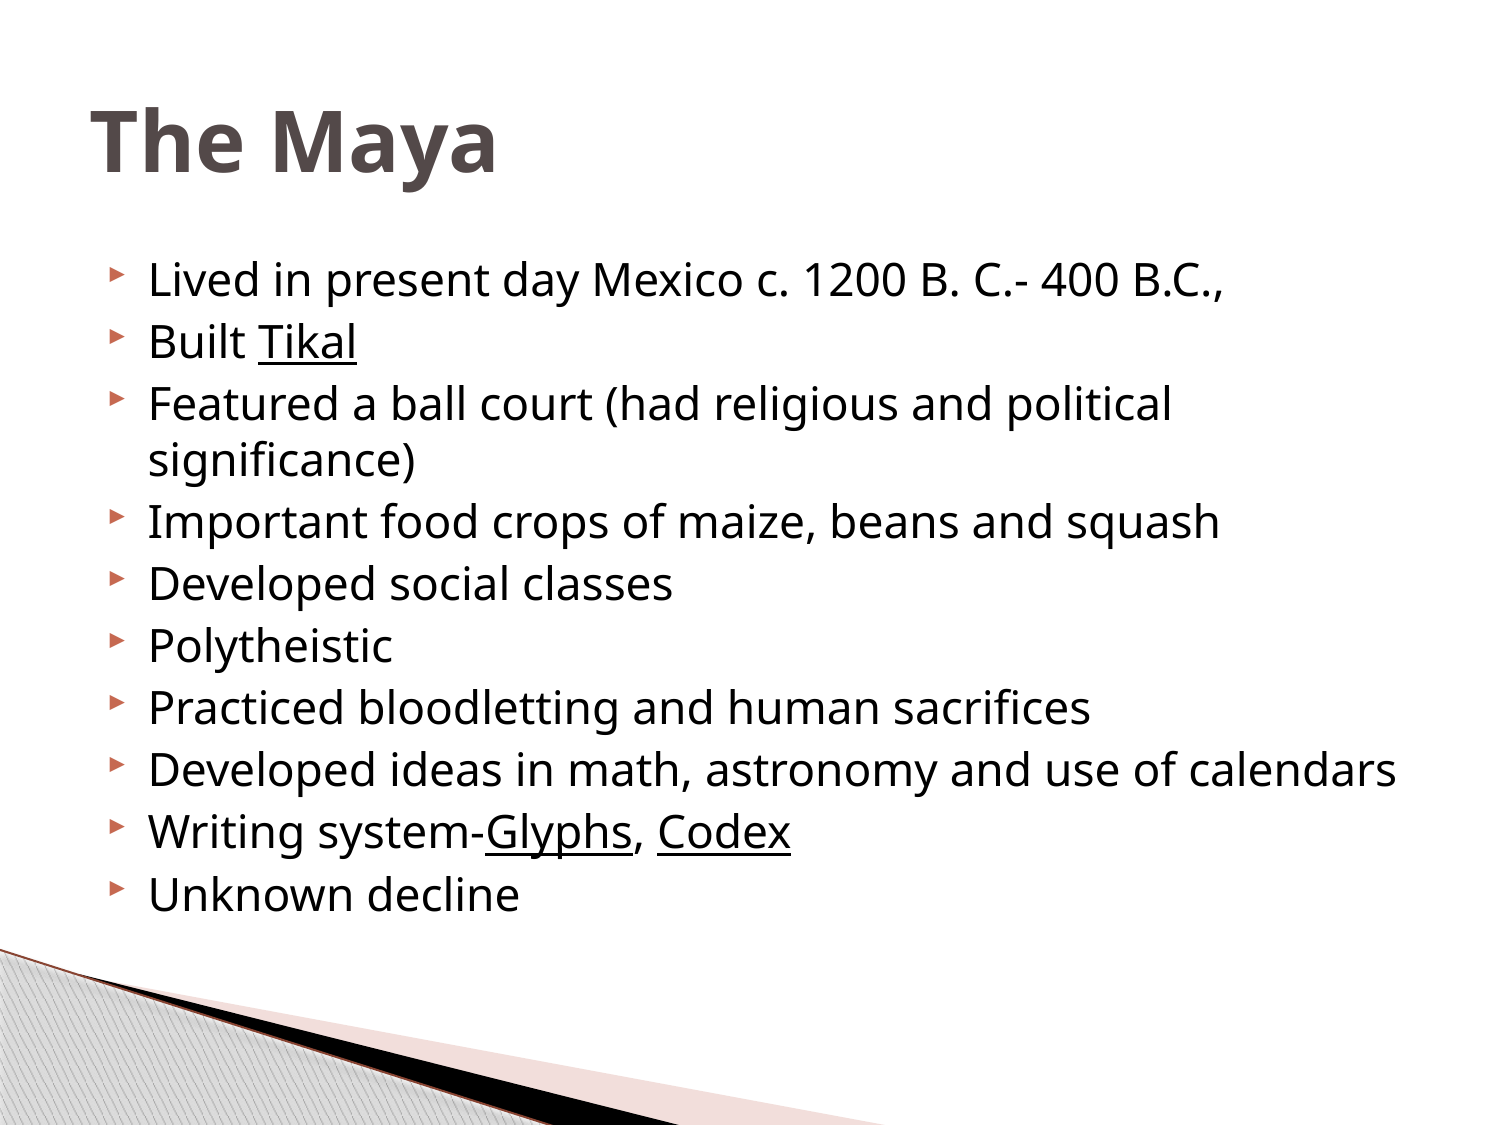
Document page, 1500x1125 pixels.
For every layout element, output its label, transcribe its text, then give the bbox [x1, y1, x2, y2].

title The Maya [75, 45, 1425, 233]
list Lived in present day Mexico c. 1200 B. C.- 400 B.C., Built Tikal Featured a ball court (had religious and political significance) Important food crops of maize, beans and squash Developed social classes Polytheistic Practiced bloodletting and human sacrifices Developed ideas in math, astronomy and use of calendars Writing system-Glyphs, Codex Unknown decline [75, 243, 1425, 986]
